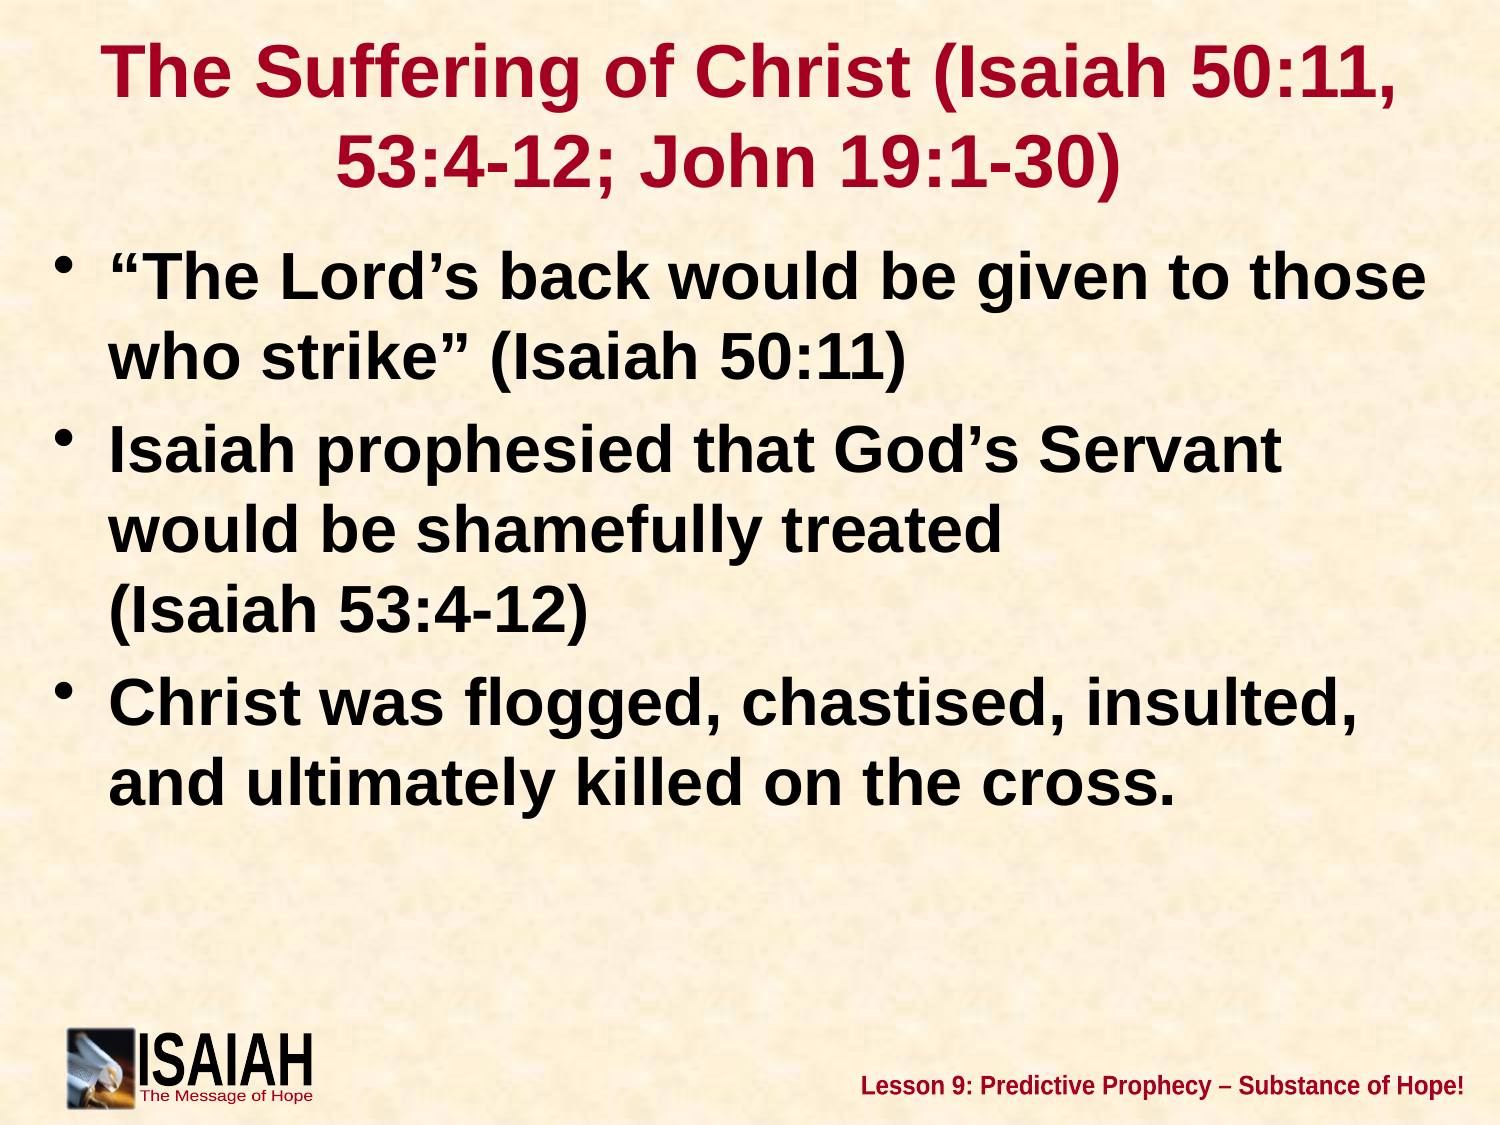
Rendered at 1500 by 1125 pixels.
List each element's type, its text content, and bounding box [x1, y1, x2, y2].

list “The Lord’s back would be given to those who strike” (Isaiah 50:11) Isaiah prophesied that God’s Servant would be shamefully treated (Isaiah 53:4-12) Christ was flogged, chastised, insulted, and ultimately killed on the cross. [37, 224, 1463, 1006]
title The Suffering of Christ (Isaiah 50:11, 53:4-12; John 19:1-30) [24, 24, 1476, 201]
picture [0, 0, 1500, 1125]
